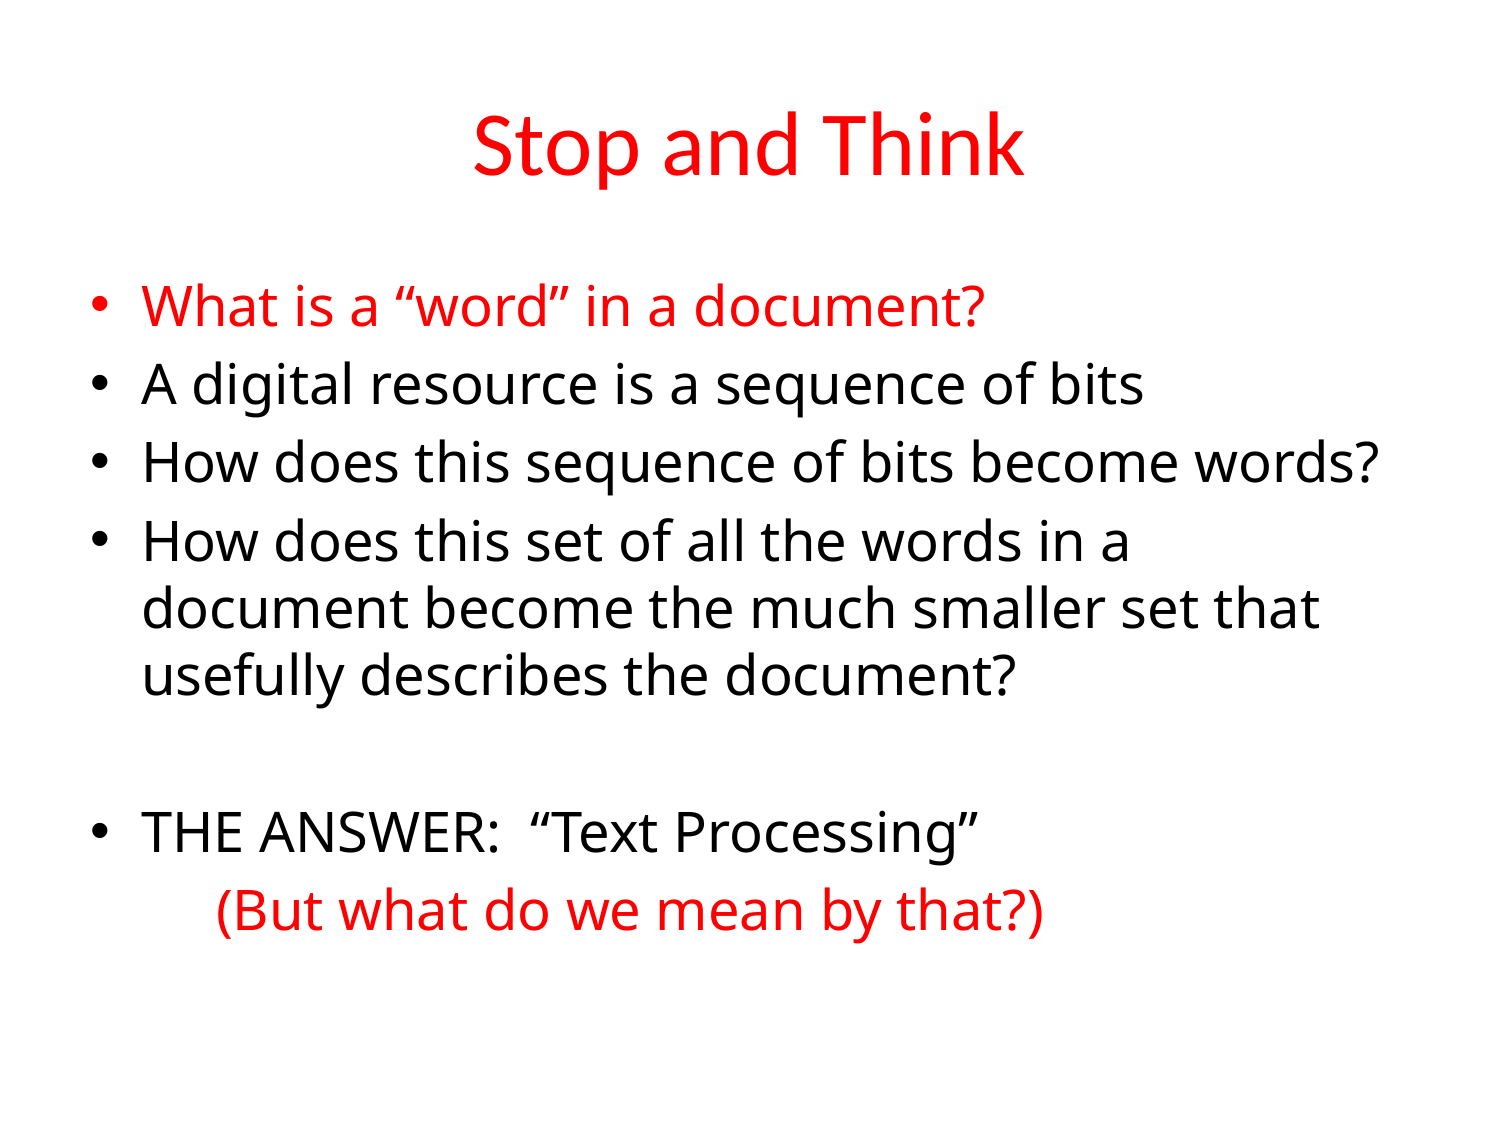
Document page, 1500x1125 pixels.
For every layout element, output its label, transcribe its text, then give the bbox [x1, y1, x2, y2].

title Stop and Think [75, 45, 1425, 233]
list What is a “word” in a document? A digital resource is a sequence of bits How does this sequence of bits become words? How does this set of all the words in a document become the much smaller set that usefully describes the document? THE ANSWER: “Text Processing” (But what do we mean by that?) [75, 262, 1425, 1005]
